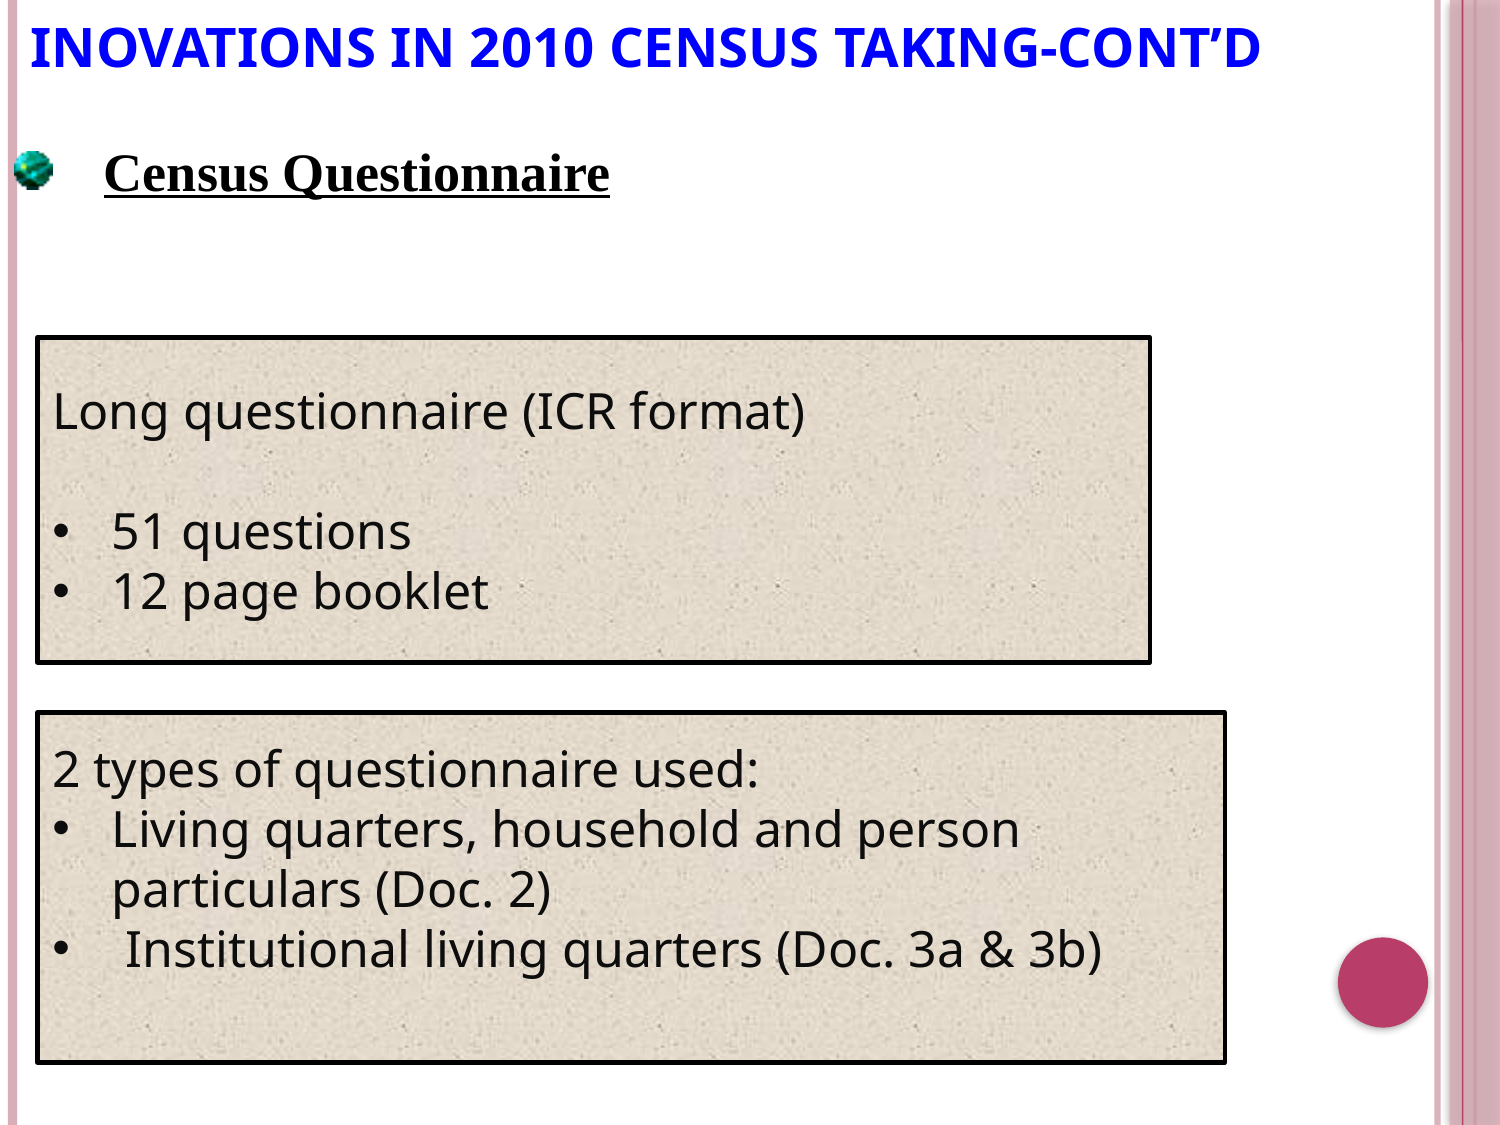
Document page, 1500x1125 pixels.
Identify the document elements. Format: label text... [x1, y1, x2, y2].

text_box Census Questionnaire [0, 137, 1438, 280]
text_box Long questionnaire (ICR format) 51 questions 12 page booklet [35, 335, 1152, 665]
text_box 2 types of questionnaire used: Living quarters, household and person particulars (Doc. 2) Institutional living quarters (Doc. 3a & 3b) [35, 710, 1227, 1065]
picture [14, 151, 53, 190]
title INOVATIONS IN 2010 CENSUS TAKING-cont’d [0, 0, 1475, 88]
